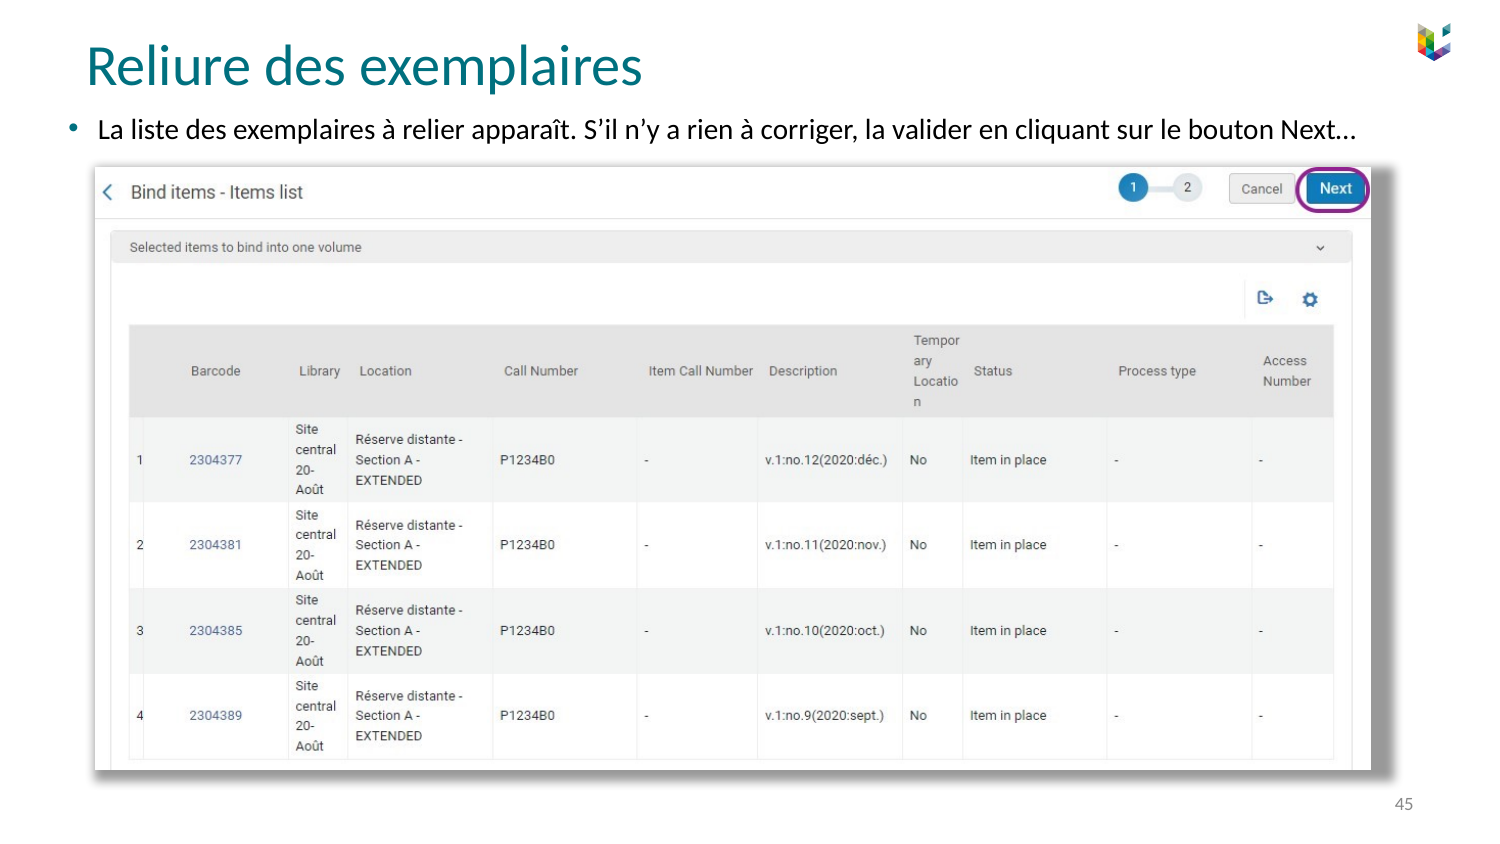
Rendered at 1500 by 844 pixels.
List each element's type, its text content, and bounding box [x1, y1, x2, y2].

slide_number 45 [1074, 782, 1425, 827]
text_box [53, 102, 1473, 771]
picture [1403, 8, 1465, 76]
title Reliure des exemplaires [0, 28, 1350, 106]
